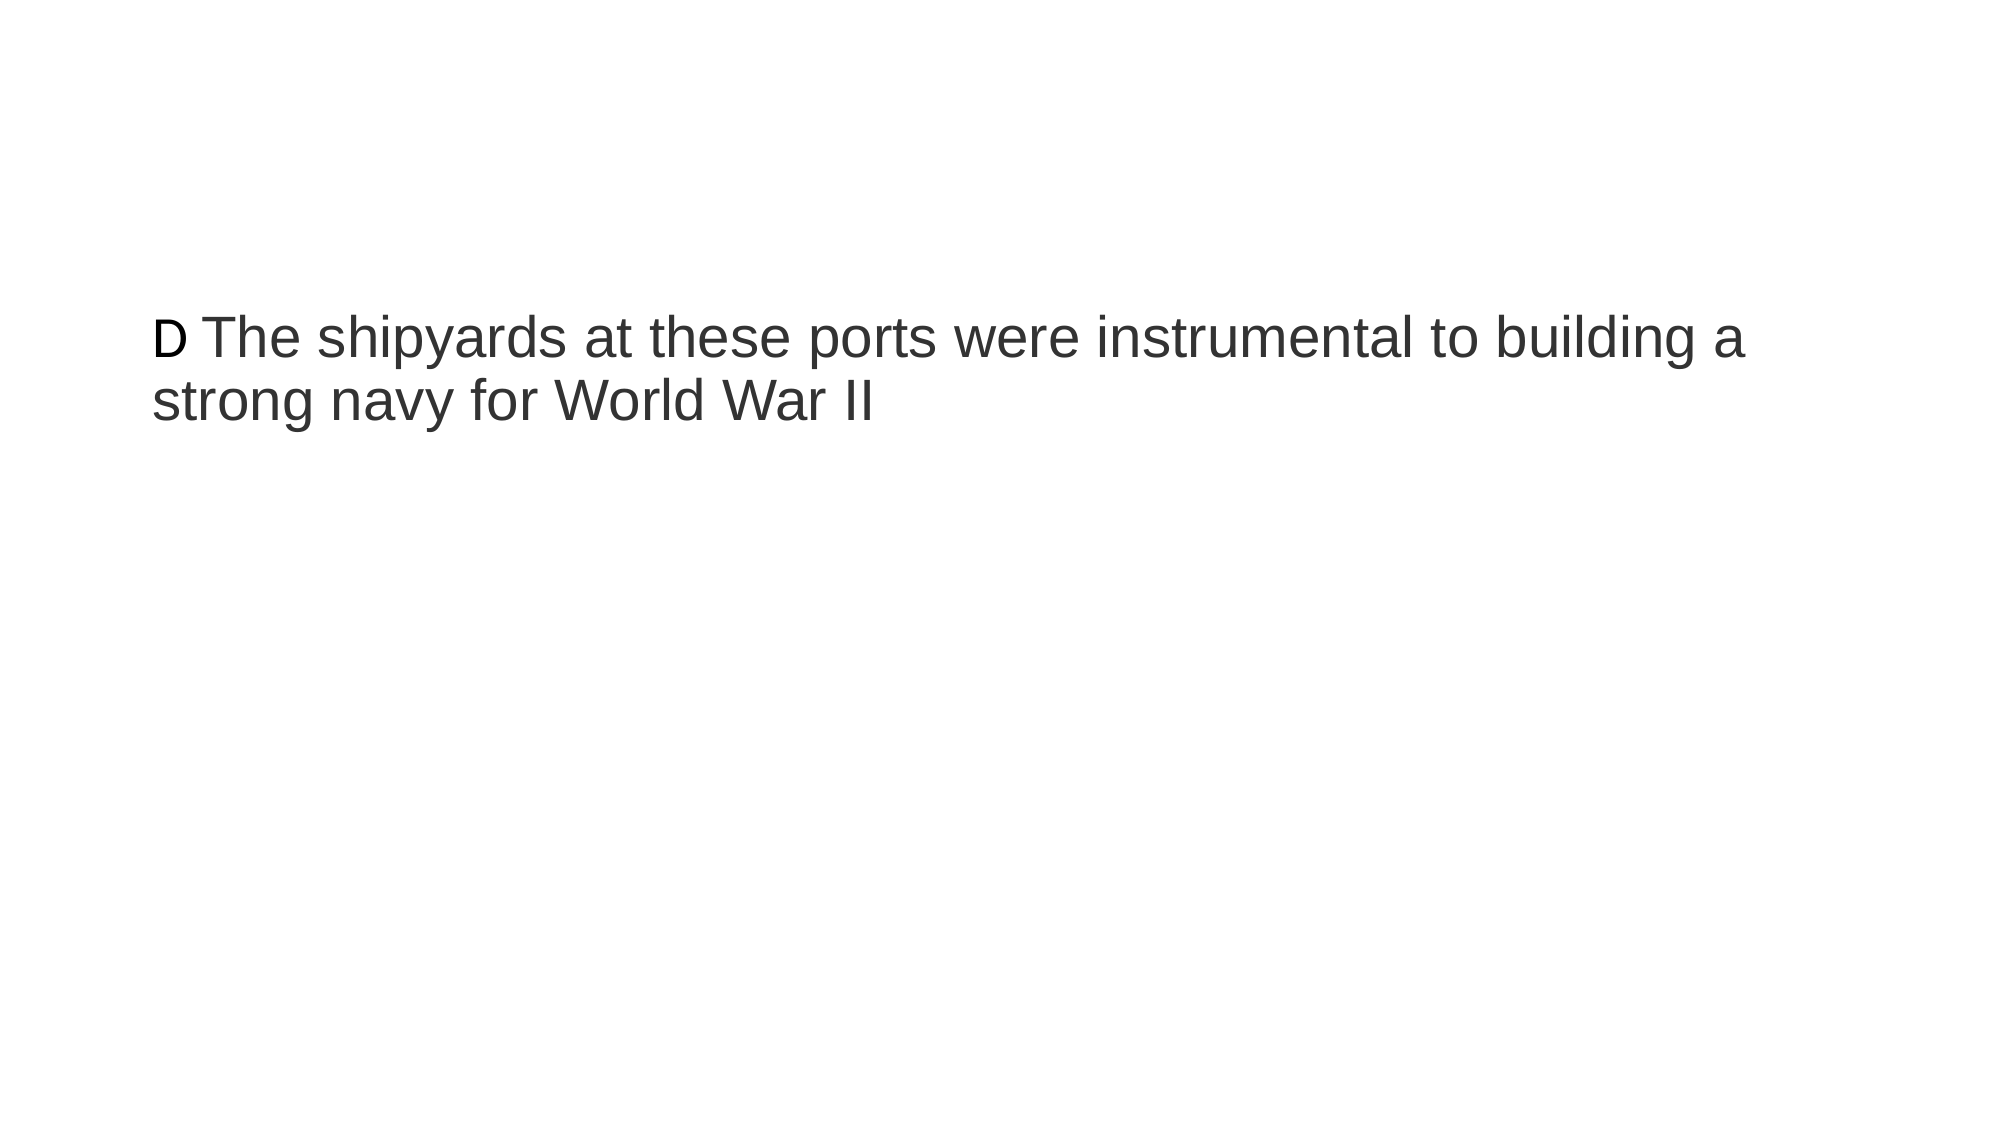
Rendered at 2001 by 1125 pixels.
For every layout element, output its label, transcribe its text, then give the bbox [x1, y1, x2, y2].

list D The shipyards at these ports were instrumental to building a strong navy for World War II [137, 299, 1863, 1014]
